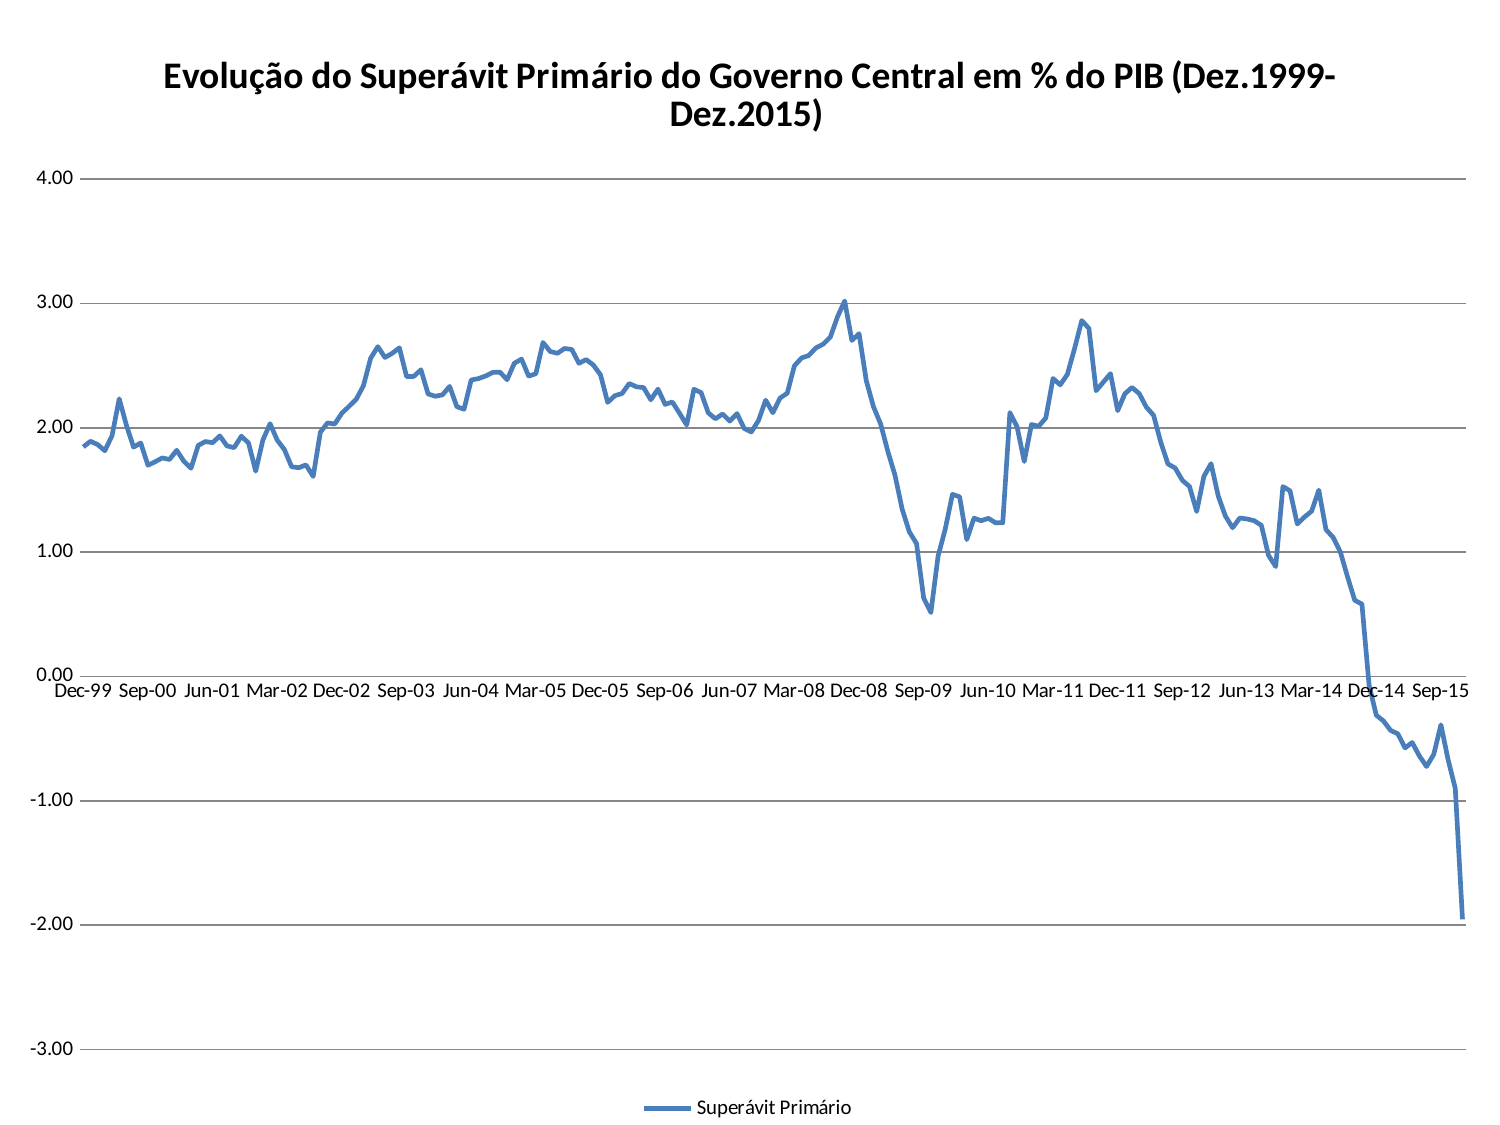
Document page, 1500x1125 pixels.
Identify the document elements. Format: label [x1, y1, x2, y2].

chart [0, 18, 1500, 1125]
